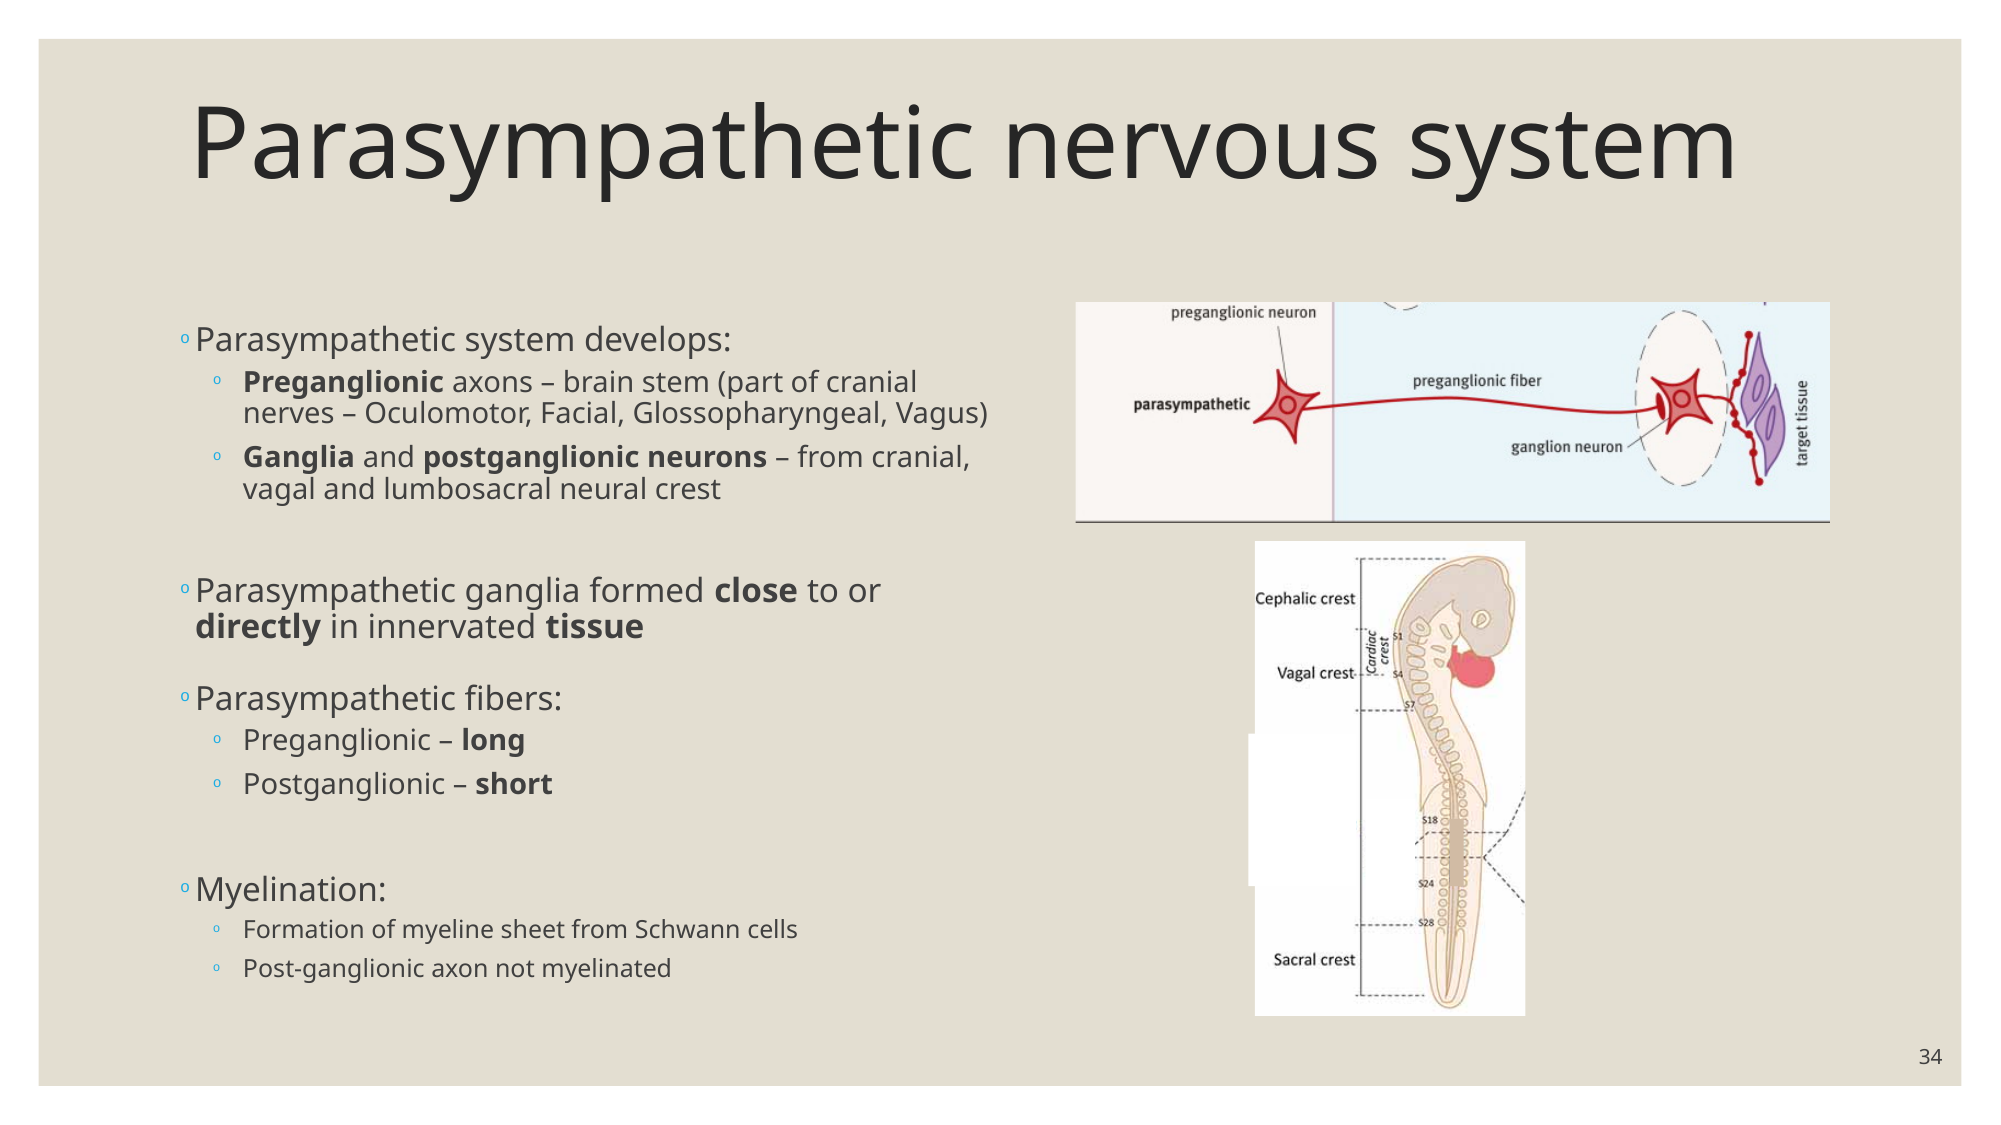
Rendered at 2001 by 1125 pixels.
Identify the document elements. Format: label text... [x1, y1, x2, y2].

text_box Parasympathetic system develops: Preganglionic axons – brain stem (part of cranial nerves – Oculomotor, Facial, Glossopharyngeal, Vagus) Ganglia and postganglionic neurons – from cranial, vagal and lumbosacral neural crest [180, 315, 992, 523]
text_box Parasympathetic fibers: Preganglionic – long Postganglionic – short [180, 673, 992, 829]
slide_number 34 [1717, 1034, 1958, 1080]
title Parasympathetic nervous system [174, 33, 1825, 259]
picture [1075, 302, 1830, 523]
text_box Parasympathetic ganglia formed close to or directly in innervated tissue [180, 566, 992, 652]
text_box Myelination: Formation of myeline sheet from Schwann cells Post-ganglionic axon not myelinated [180, 864, 992, 1003]
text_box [1248, 541, 1526, 1016]
